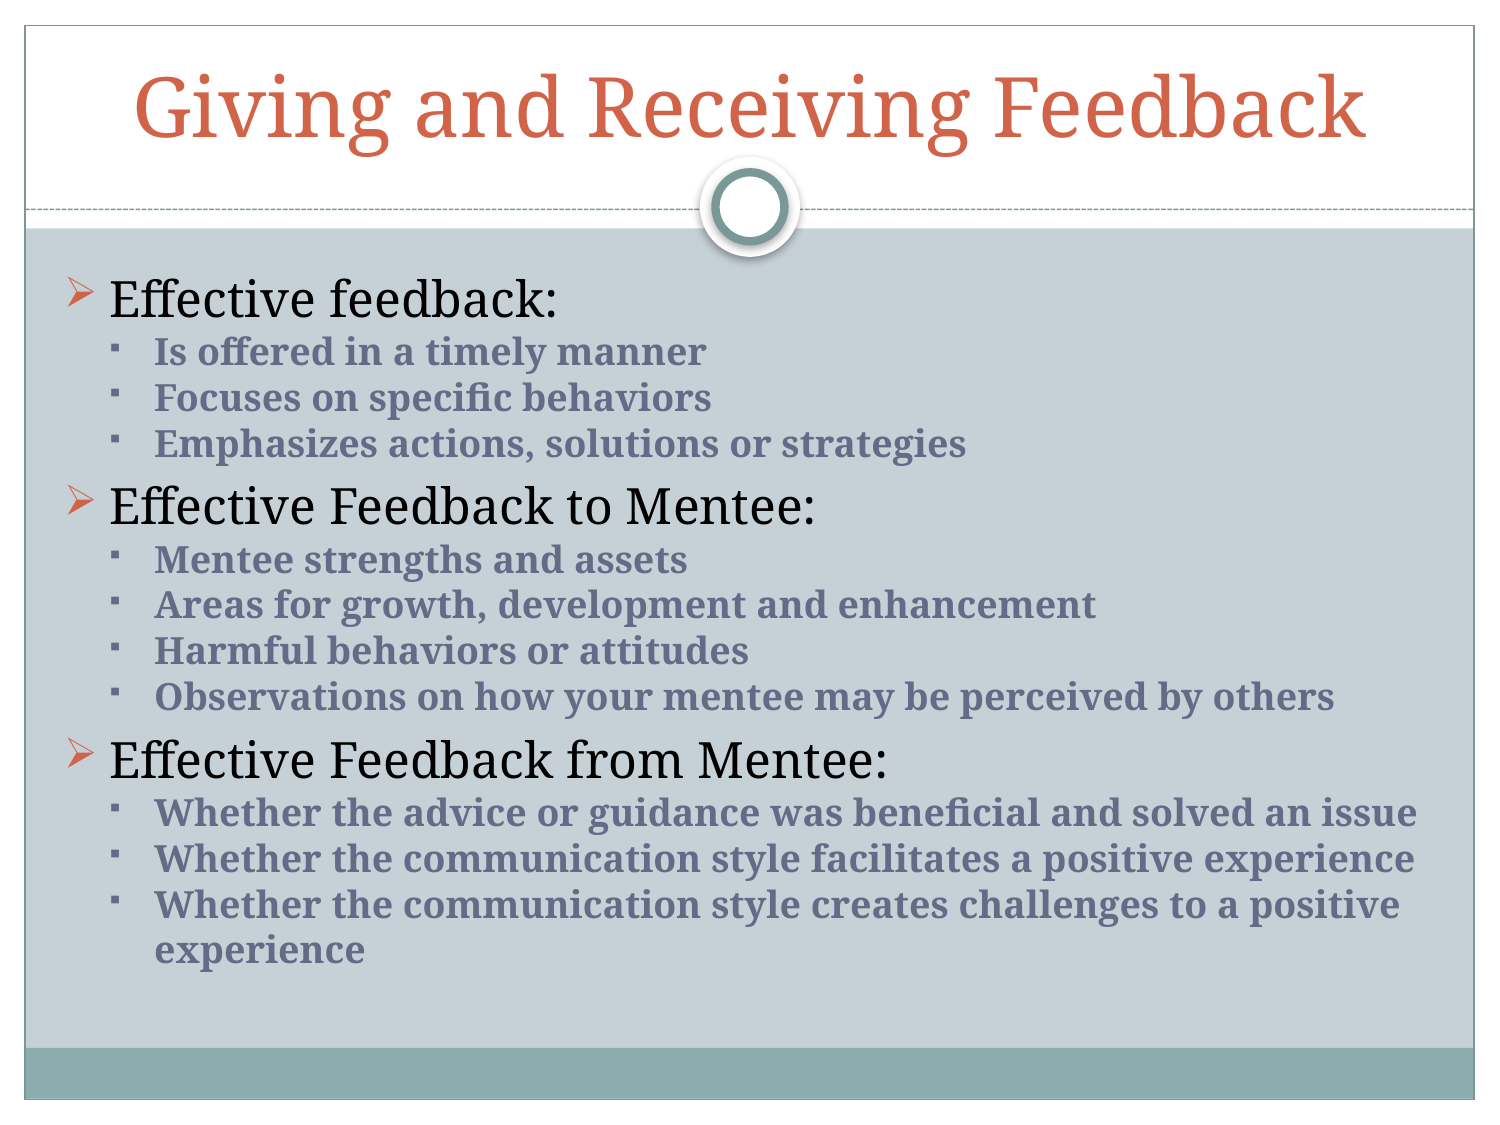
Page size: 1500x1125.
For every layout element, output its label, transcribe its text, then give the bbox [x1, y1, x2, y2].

list Effective feedback: Is offered in a timely manner Focuses on specific behaviors Emphasizes actions, solutions or strategies Effective Feedback to Mentee: Mentee strengths and assets Areas for growth, development and enhancement Harmful behaviors or attitudes Observations on how your mentee may be perceived by others Effective Feedback from Mentee: Whether the advice or guidance was beneficial and solved an issue Whether the communication style facilitates a positive experience Whether the communication style creates challenges to a positive experience [49, 260, 1450, 1025]
title Giving and Receiving Feedback [49, 37, 1450, 162]
